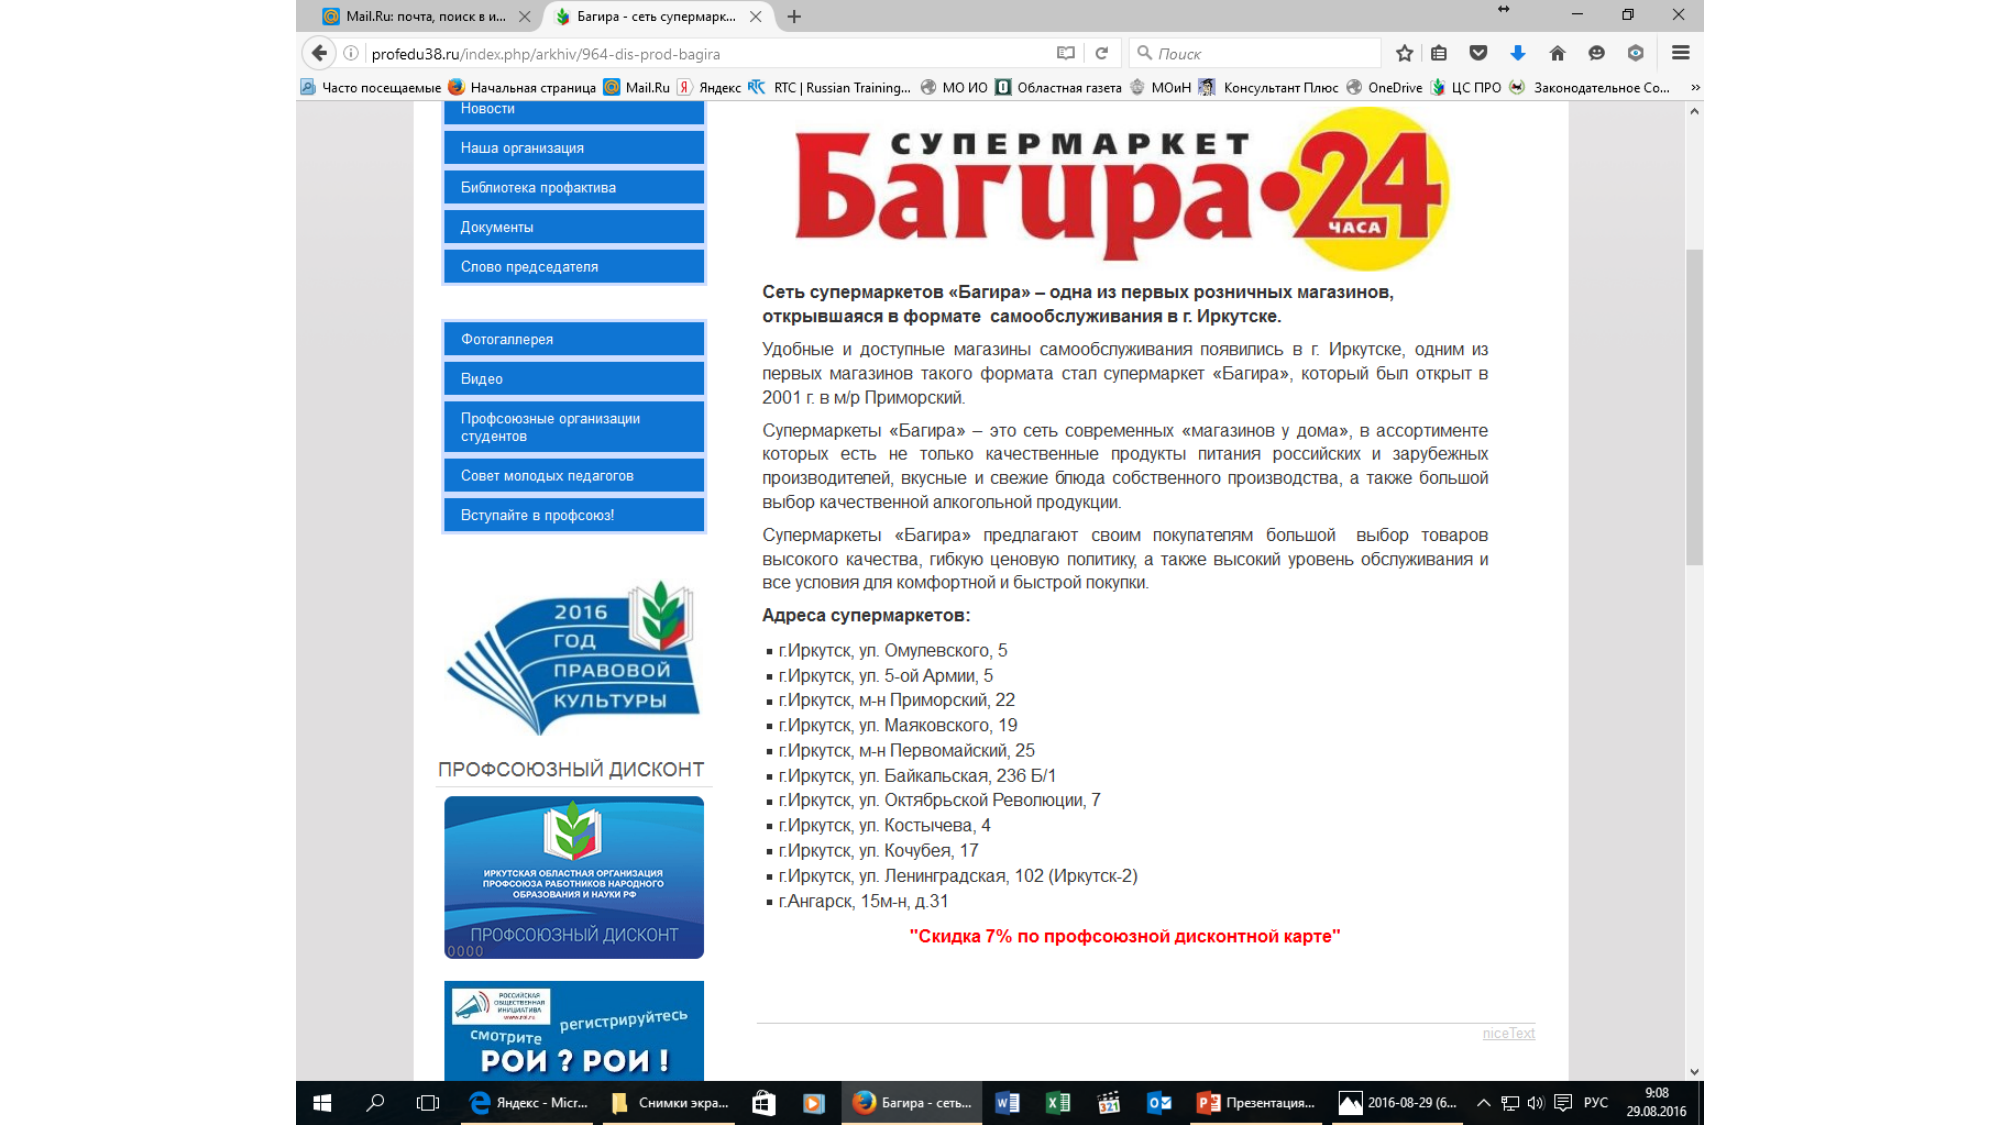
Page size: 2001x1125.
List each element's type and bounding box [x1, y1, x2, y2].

picture [296, 0, 1704, 1125]
